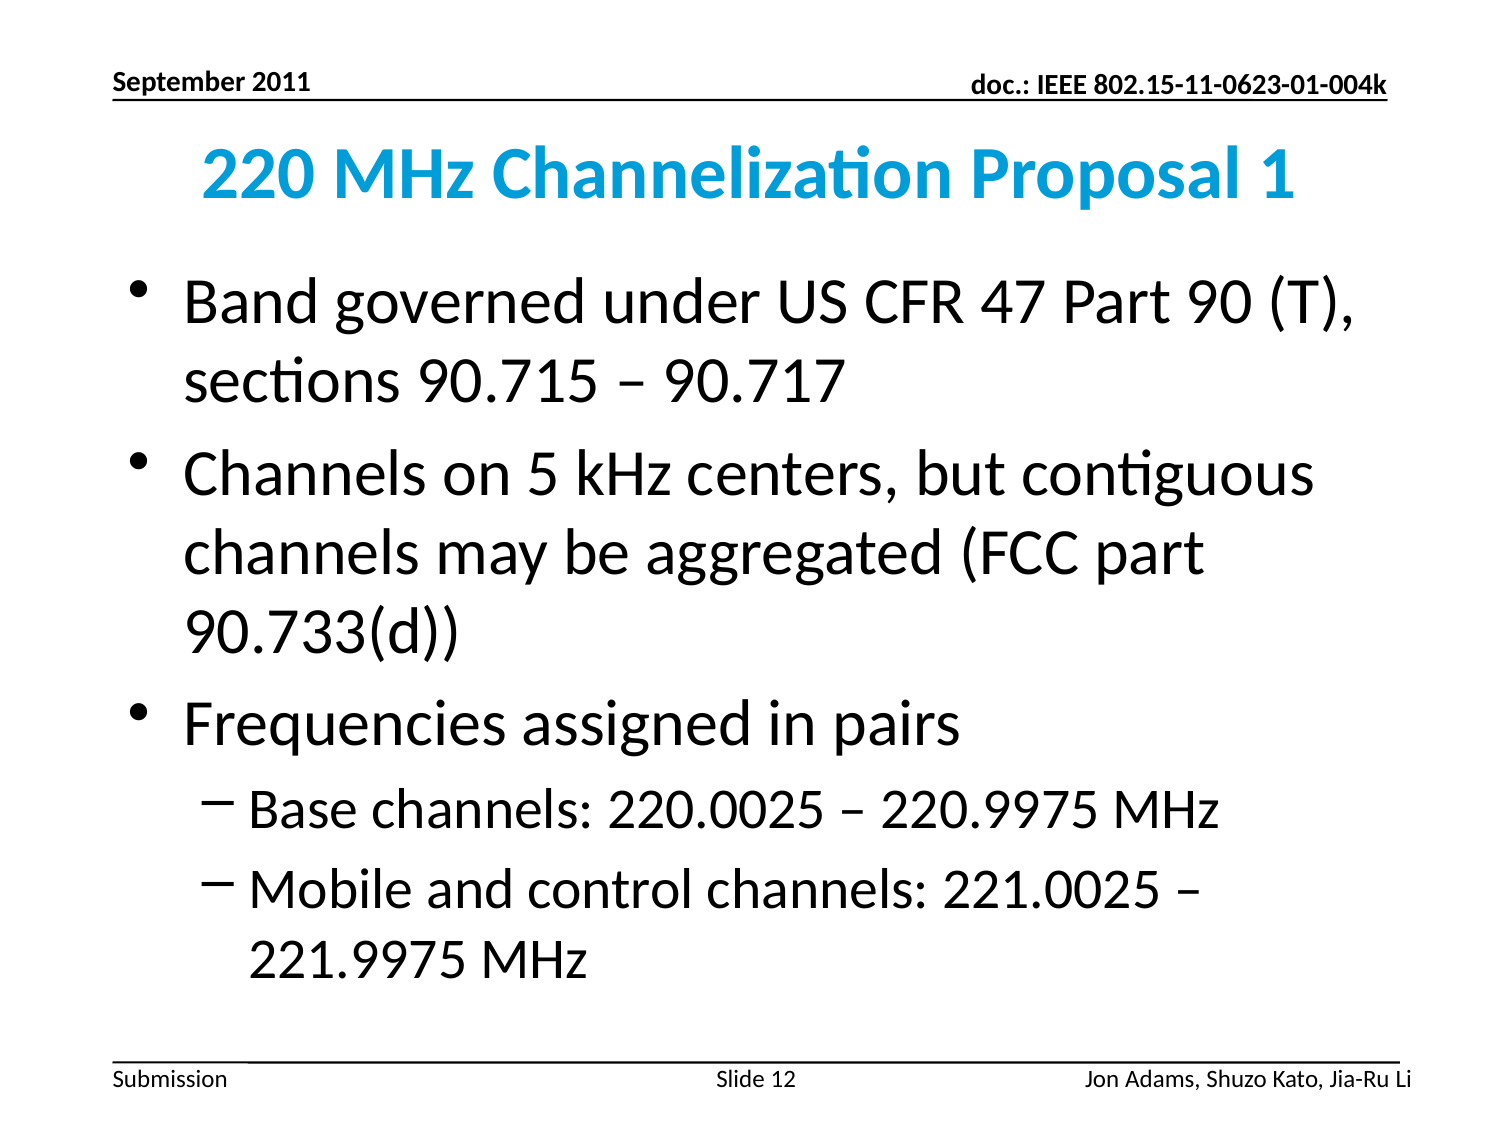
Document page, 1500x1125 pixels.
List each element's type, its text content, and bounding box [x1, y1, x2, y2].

slide_number Slide 12 [714, 1061, 799, 1093]
footer Jon Adams, Shuzo Kato, Jia-Ru Li [899, 1061, 1413, 1093]
list Band governed under US CFR 47 Part 90 (T), sections 90.715 – 90.717 Channels on 5 kHz centers, but contiguous channels may be aggregated (FCC part 90.733(d)) Frequencies assigned in pairs Base channels: 220.0025 – 220.9975 MHz Mobile and control channels: 221.0025 – 221.9975 MHz [112, 249, 1388, 1001]
title 220 MHz Channelization Proposal 1 [112, 112, 1388, 226]
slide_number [112, 61, 376, 98]
